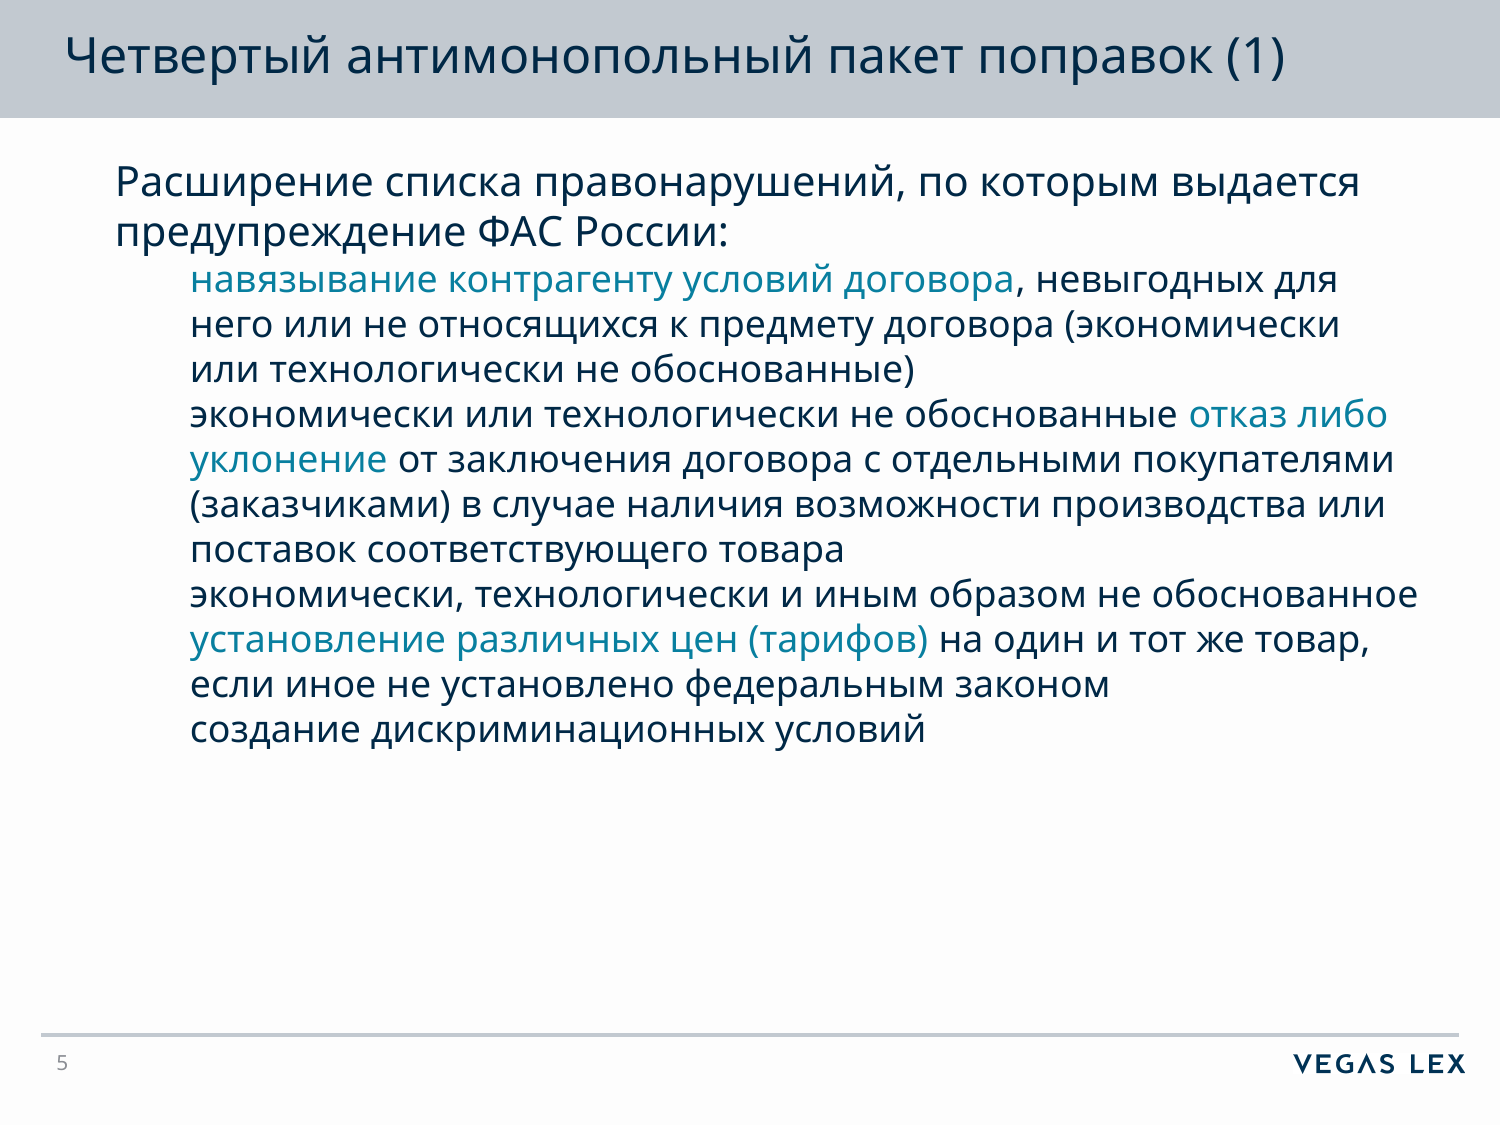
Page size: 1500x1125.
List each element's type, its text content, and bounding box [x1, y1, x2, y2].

slide_number 5 [41, 1044, 231, 1084]
picture [1293, 1053, 1465, 1074]
title Четвертый антимонопольный пакет поправок (1) [0, 0, 1500, 118]
list Расширение списка правонарушений, по которым выдается предупреждение ФАС России: навязывание контрагенту условий договора, невыгодных для него или не относящихся к предмету договора (экономически или технологически не обоснованные) экономически или технологически не обоснованные отказ либо уклонение от заключения договора с отдельными покупателями (заказчиками) в случае наличия возможности производства или поставок соответствующего товара экономически, технологически и иным образом не обоснованное установление различных цен (тарифов) на один и тот же товар, если иное не установлено федеральным законом создание дискриминационных условий [100, 147, 1436, 1034]
